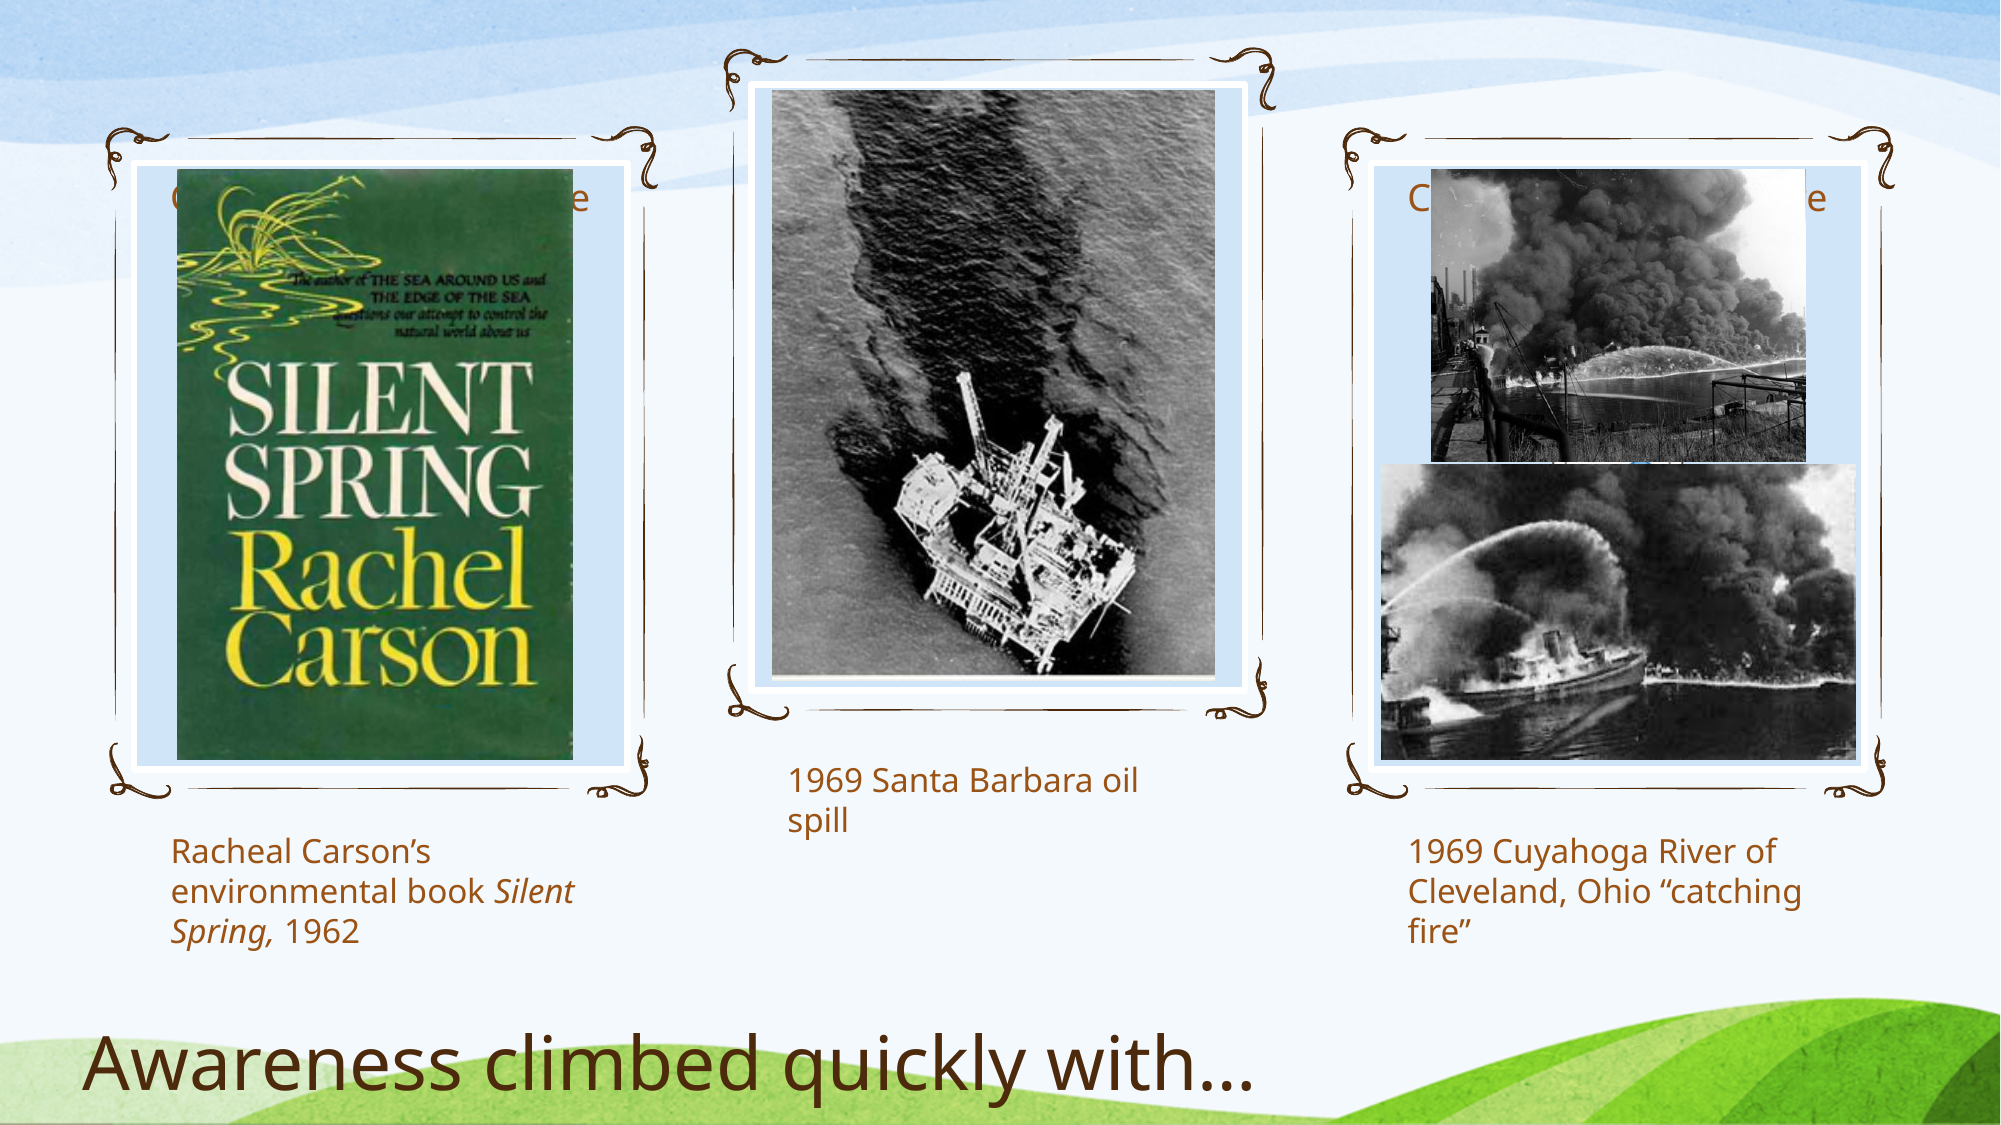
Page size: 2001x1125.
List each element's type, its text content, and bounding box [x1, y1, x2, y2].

title Awareness climbed quickly with… [67, 988, 1718, 1115]
list 1969 Cuyahoga River of Cleveland, Ohio “catching fire” [1392, 823, 1843, 974]
list Racheal Carson’s environmental book Silent Spring, 1962 [155, 823, 606, 974]
picture [0, 0, 2001, 1125]
list 1969 Santa Barbara oil spill [772, 751, 1223, 902]
